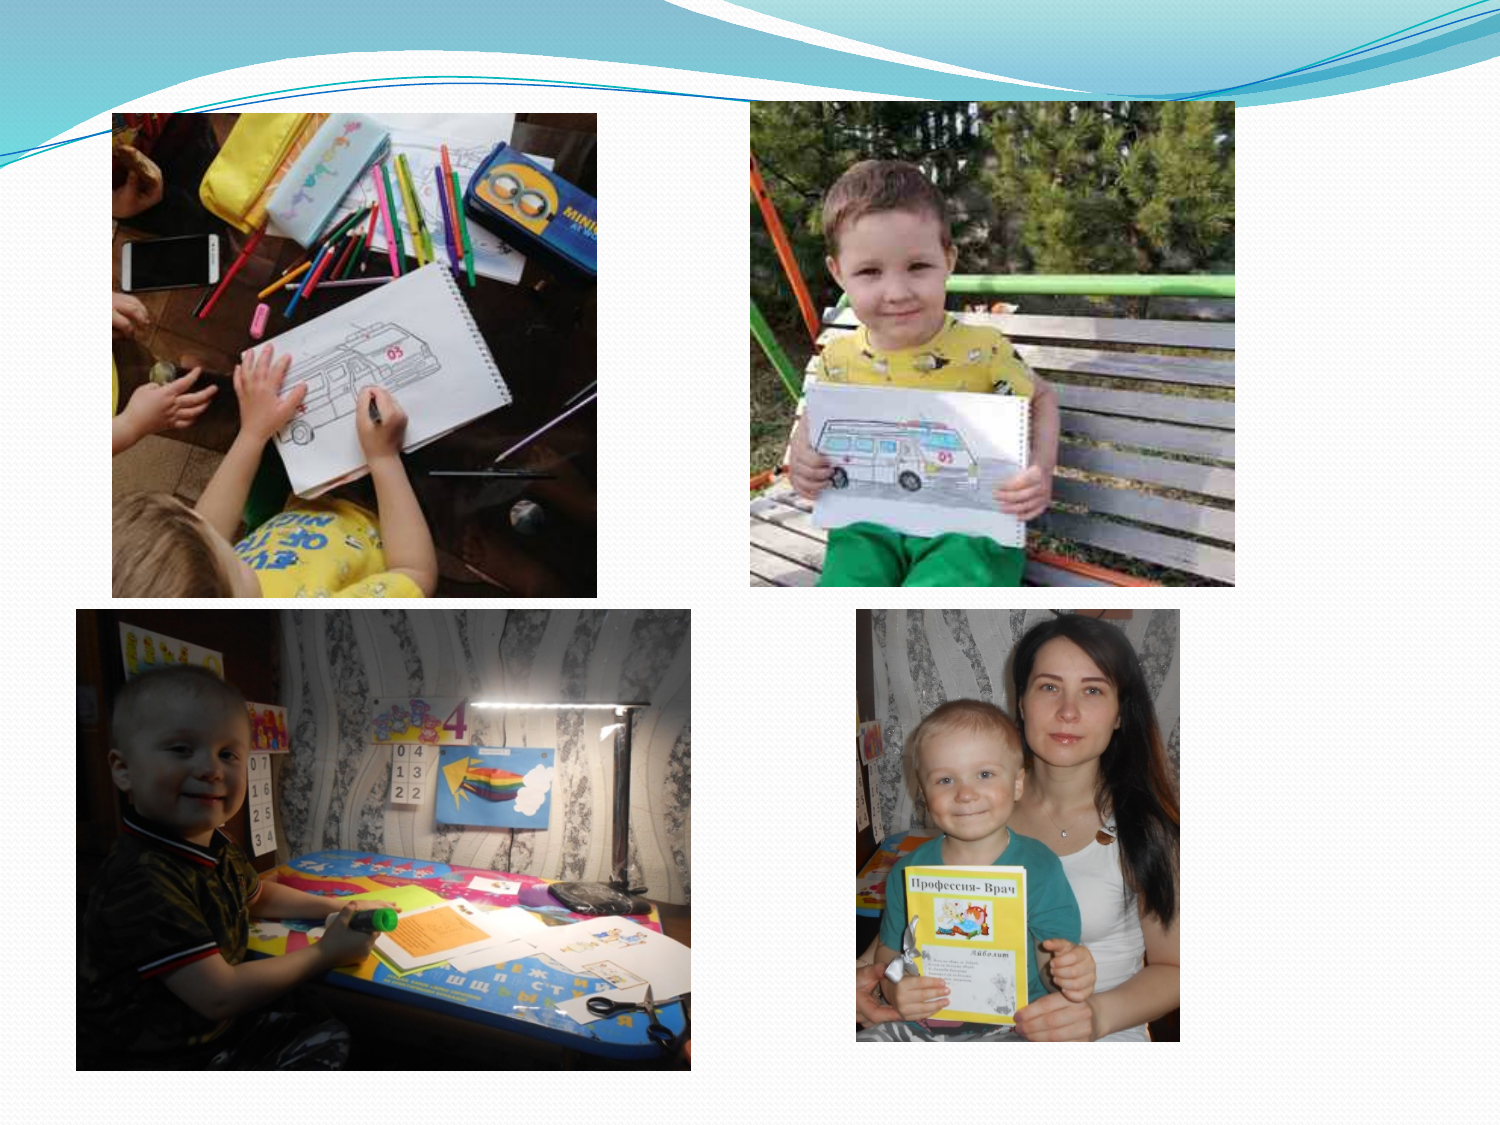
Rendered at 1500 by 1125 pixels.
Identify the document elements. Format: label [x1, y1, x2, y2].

picture [76, 609, 692, 1071]
picture [855, 609, 1180, 1042]
picture [111, 113, 597, 599]
picture [749, 101, 1235, 587]
